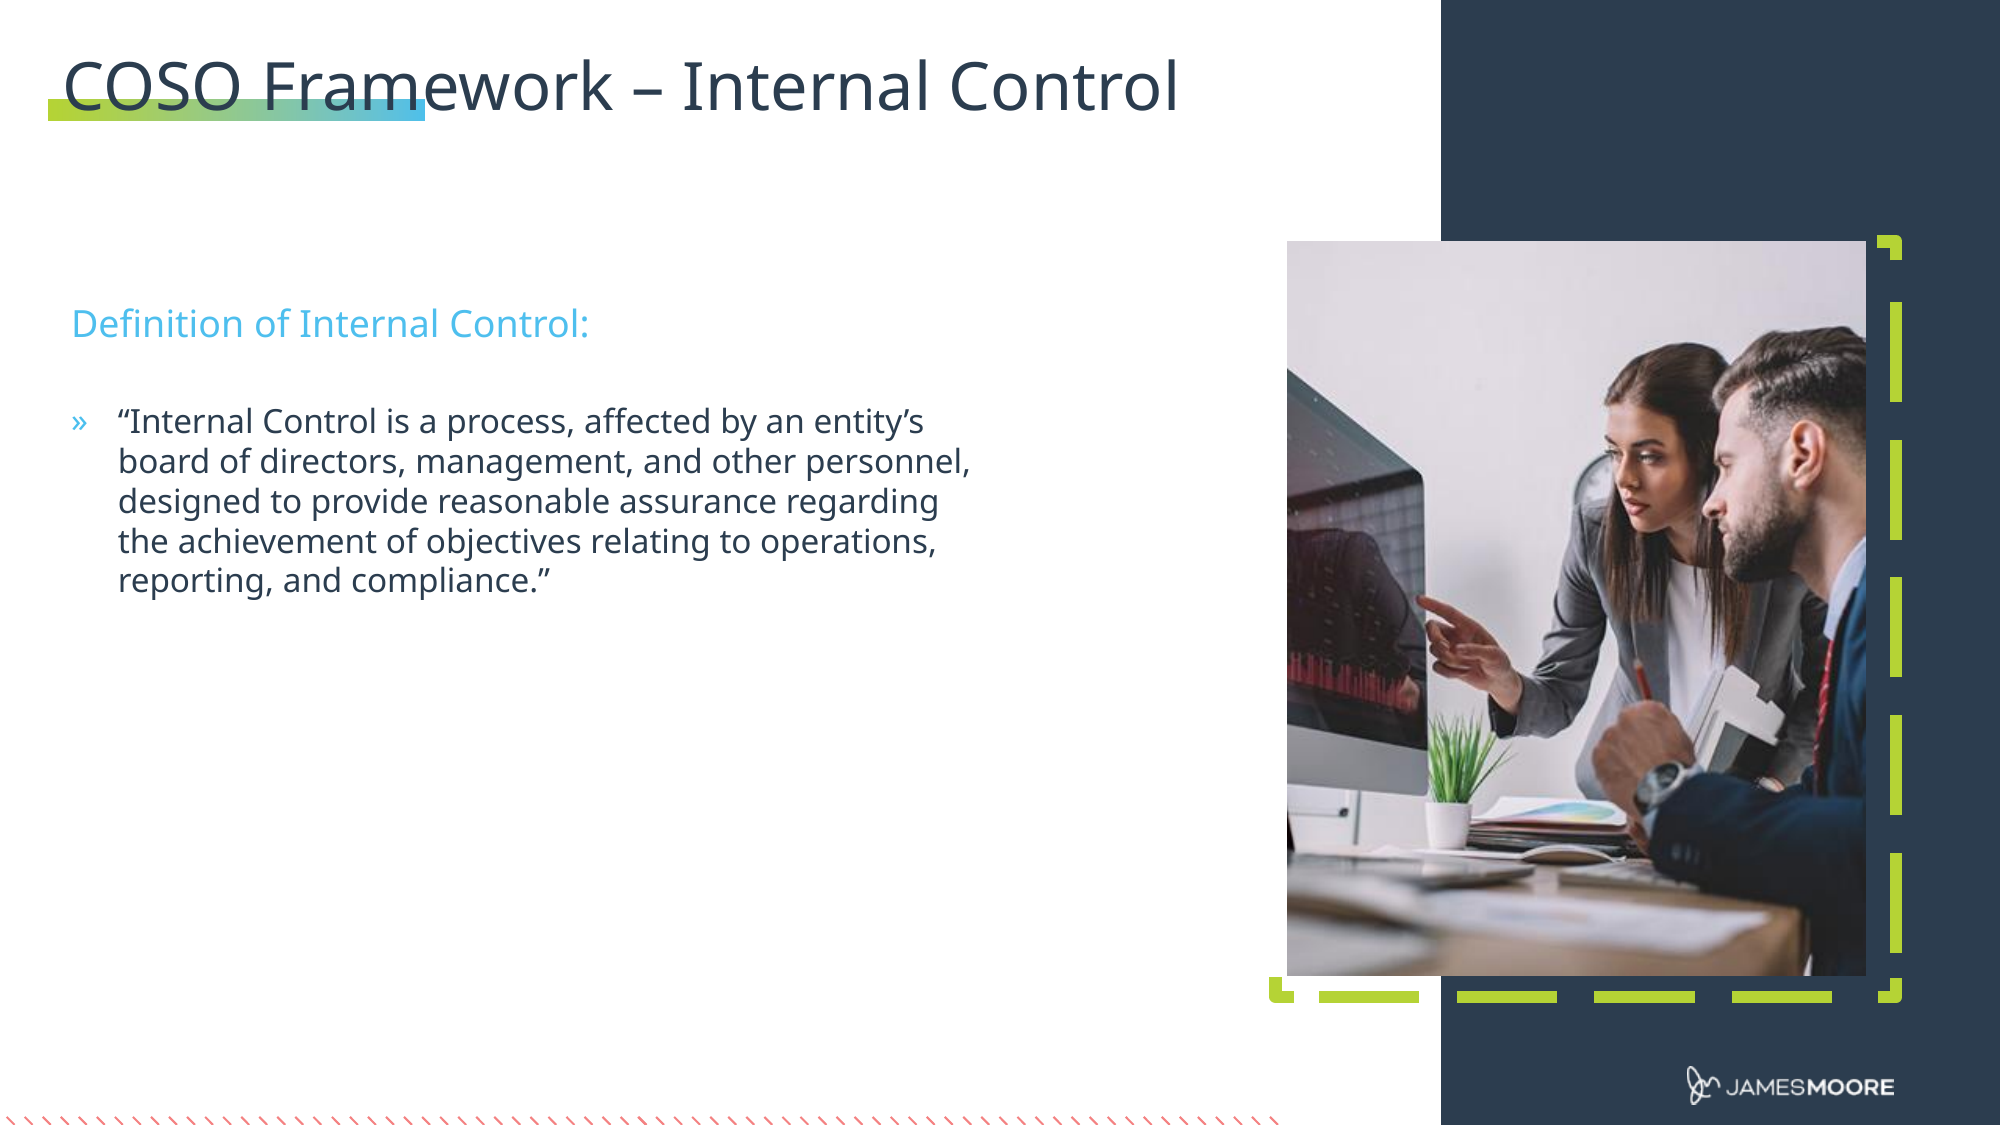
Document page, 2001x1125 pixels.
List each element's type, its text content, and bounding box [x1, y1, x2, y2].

list Definition of Internal Control: [70, 299, 984, 391]
picture [48, 99, 62, 121]
picture [1287, 241, 1866, 977]
list “Internal Control is a process, affected by an entity’s board of directors, management, and other personnel, designed to provide reasonable assurance regarding the achievement of objectives relating to operations, reporting, and compliance.” [70, 399, 984, 696]
list COSO Framework – Internal Control [62, 44, 1363, 194]
picture [1687, 1066, 1894, 1105]
